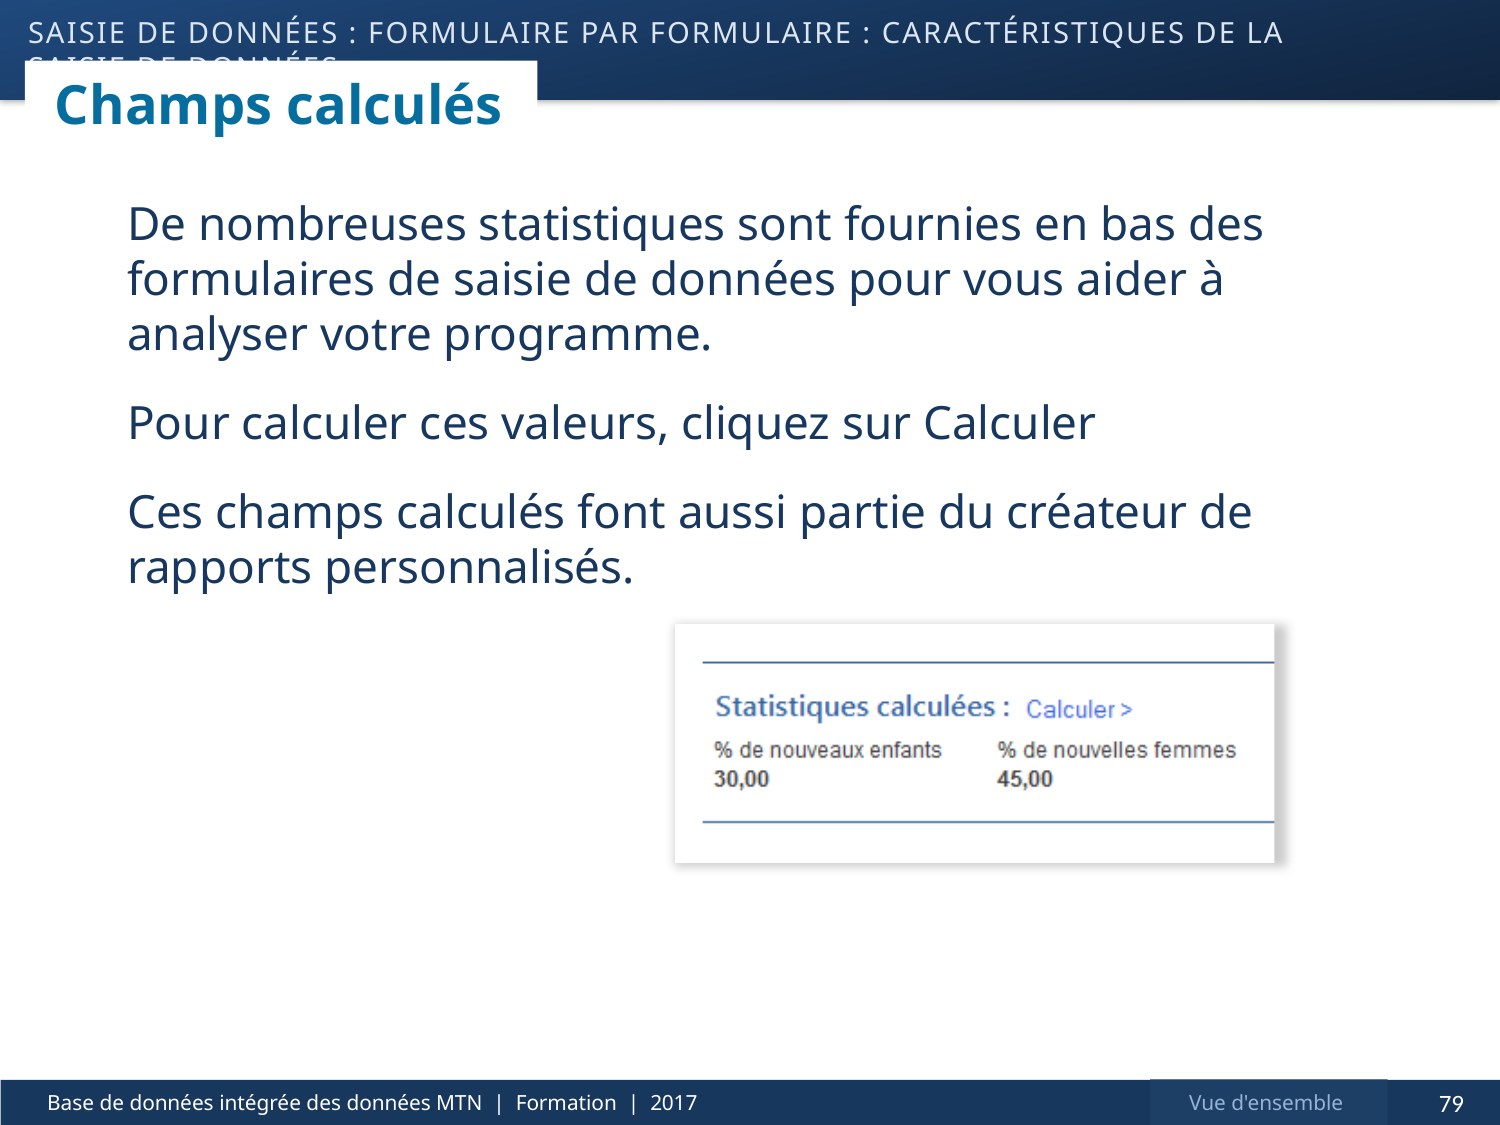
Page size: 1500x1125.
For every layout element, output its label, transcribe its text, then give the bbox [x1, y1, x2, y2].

list De nombreuses statistiques sont fournies en bas des formulaires de saisie de données pour vous aider à analyser votre programme. Pour calculer ces valeurs, cliquez sur Calculer Ces champs calculés font aussi partie du créateur de rapports personnalisés. [112, 187, 1400, 930]
list saisie de données : formulaire par formulaire : caractéristiques de la saisie de données [28, 6, 1290, 58]
title Champs calculés [24, 60, 538, 146]
picture [674, 624, 1275, 863]
